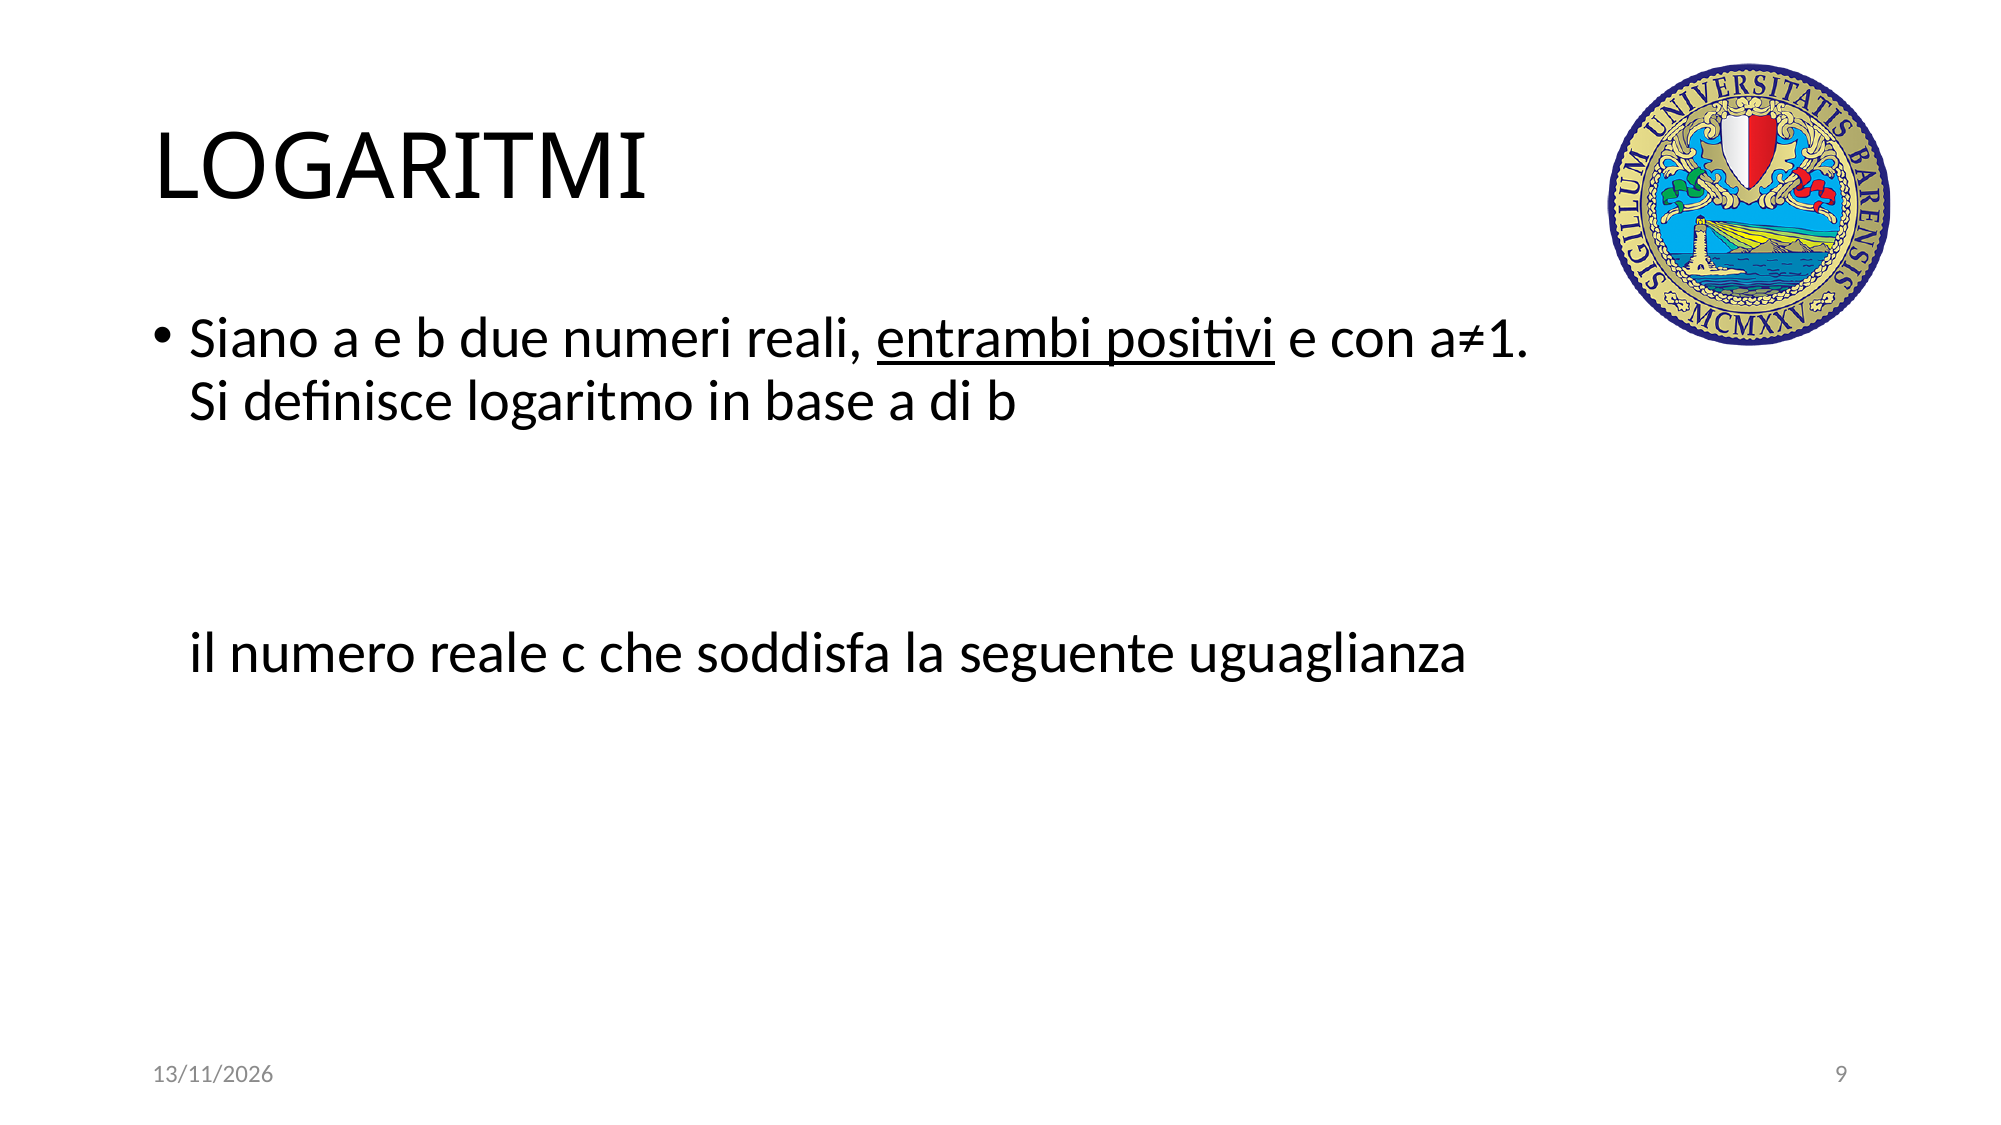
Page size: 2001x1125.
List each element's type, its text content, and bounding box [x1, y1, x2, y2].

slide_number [137, 1042, 588, 1103]
picture [1602, 57, 1898, 355]
title LOGARITMI [137, 59, 1602, 278]
slide_number 9 [1412, 1042, 1863, 1103]
